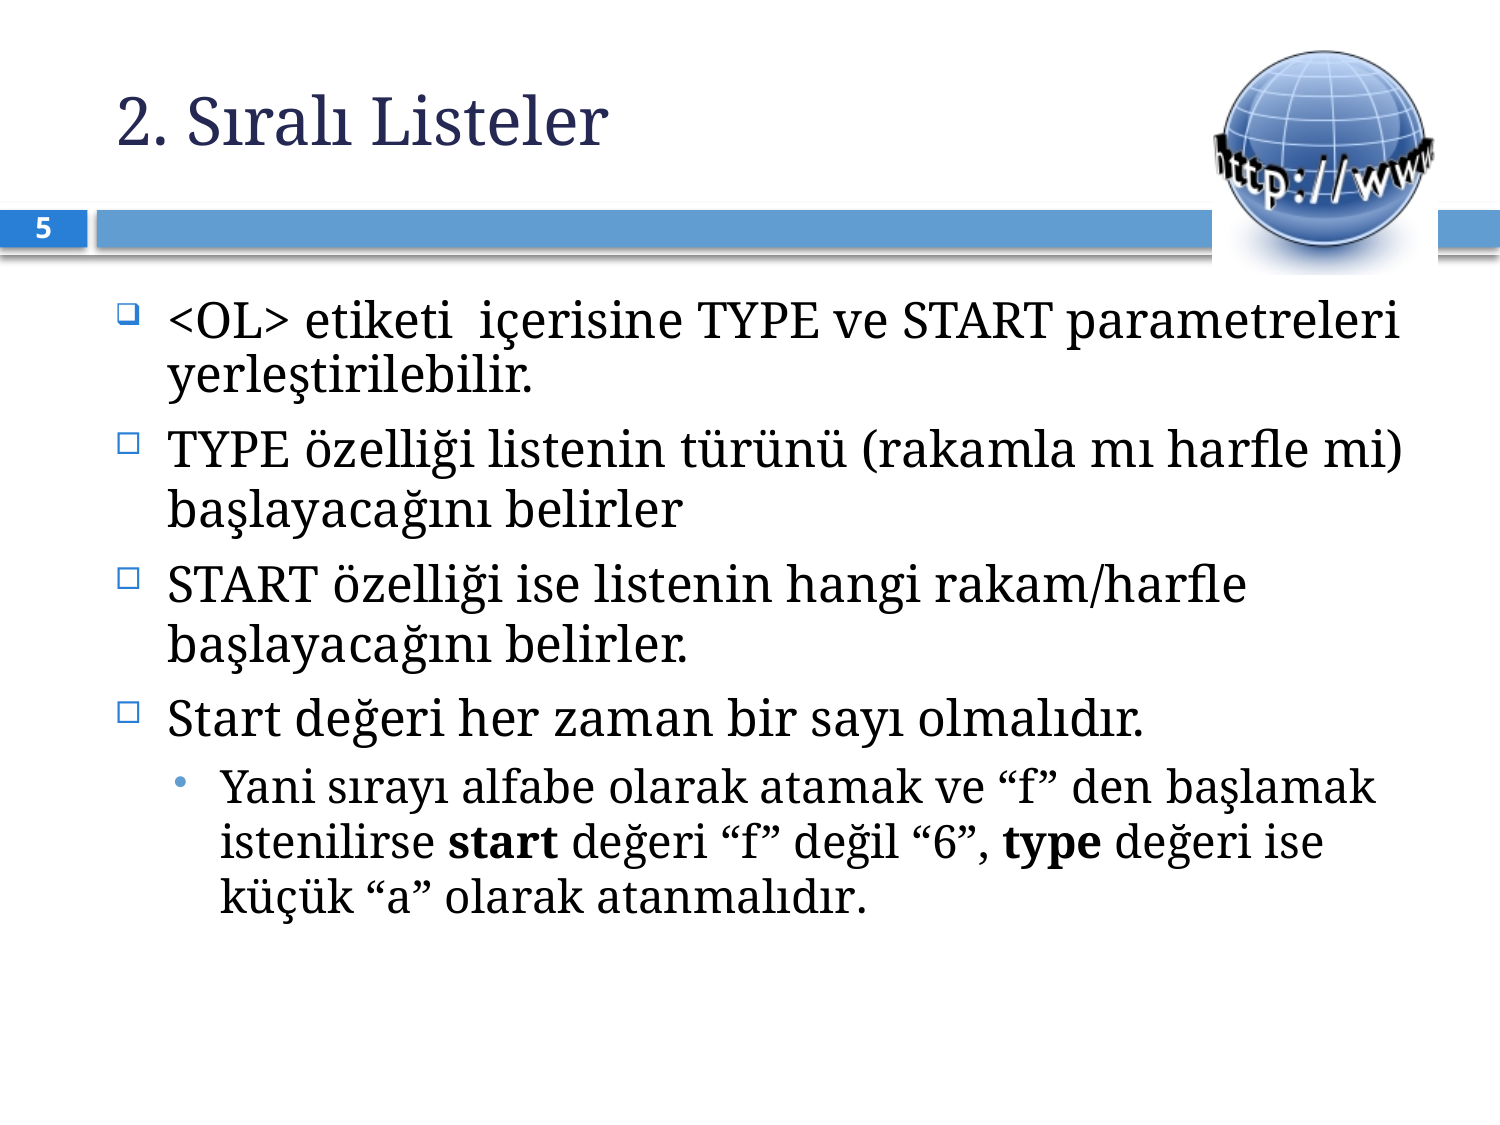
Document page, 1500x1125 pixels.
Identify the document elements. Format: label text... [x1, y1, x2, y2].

list <OL> etiketi içerisine TYPE ve START parametreleri yerleştirilebilir. TYPE özelliği listenin türünü (rakamla mı harfle mi) başlayacağını belirler START özelliği ise listenin hangi rakam/harfle başlayacağını belirler. Start değeri her zaman bir sayı olmalıdır. Yani sırayı alfabe olarak atamak ve “f” den başlamak istenilirse start değeri “f” değil “6”, type değeri ise küçük “a” olarak atanmalıdır. [100, 287, 1438, 1025]
picture [1212, 49, 1438, 276]
title 2. Sıralı Listeler [100, 37, 1438, 200]
slide_number 5 [0, 208, 88, 249]
